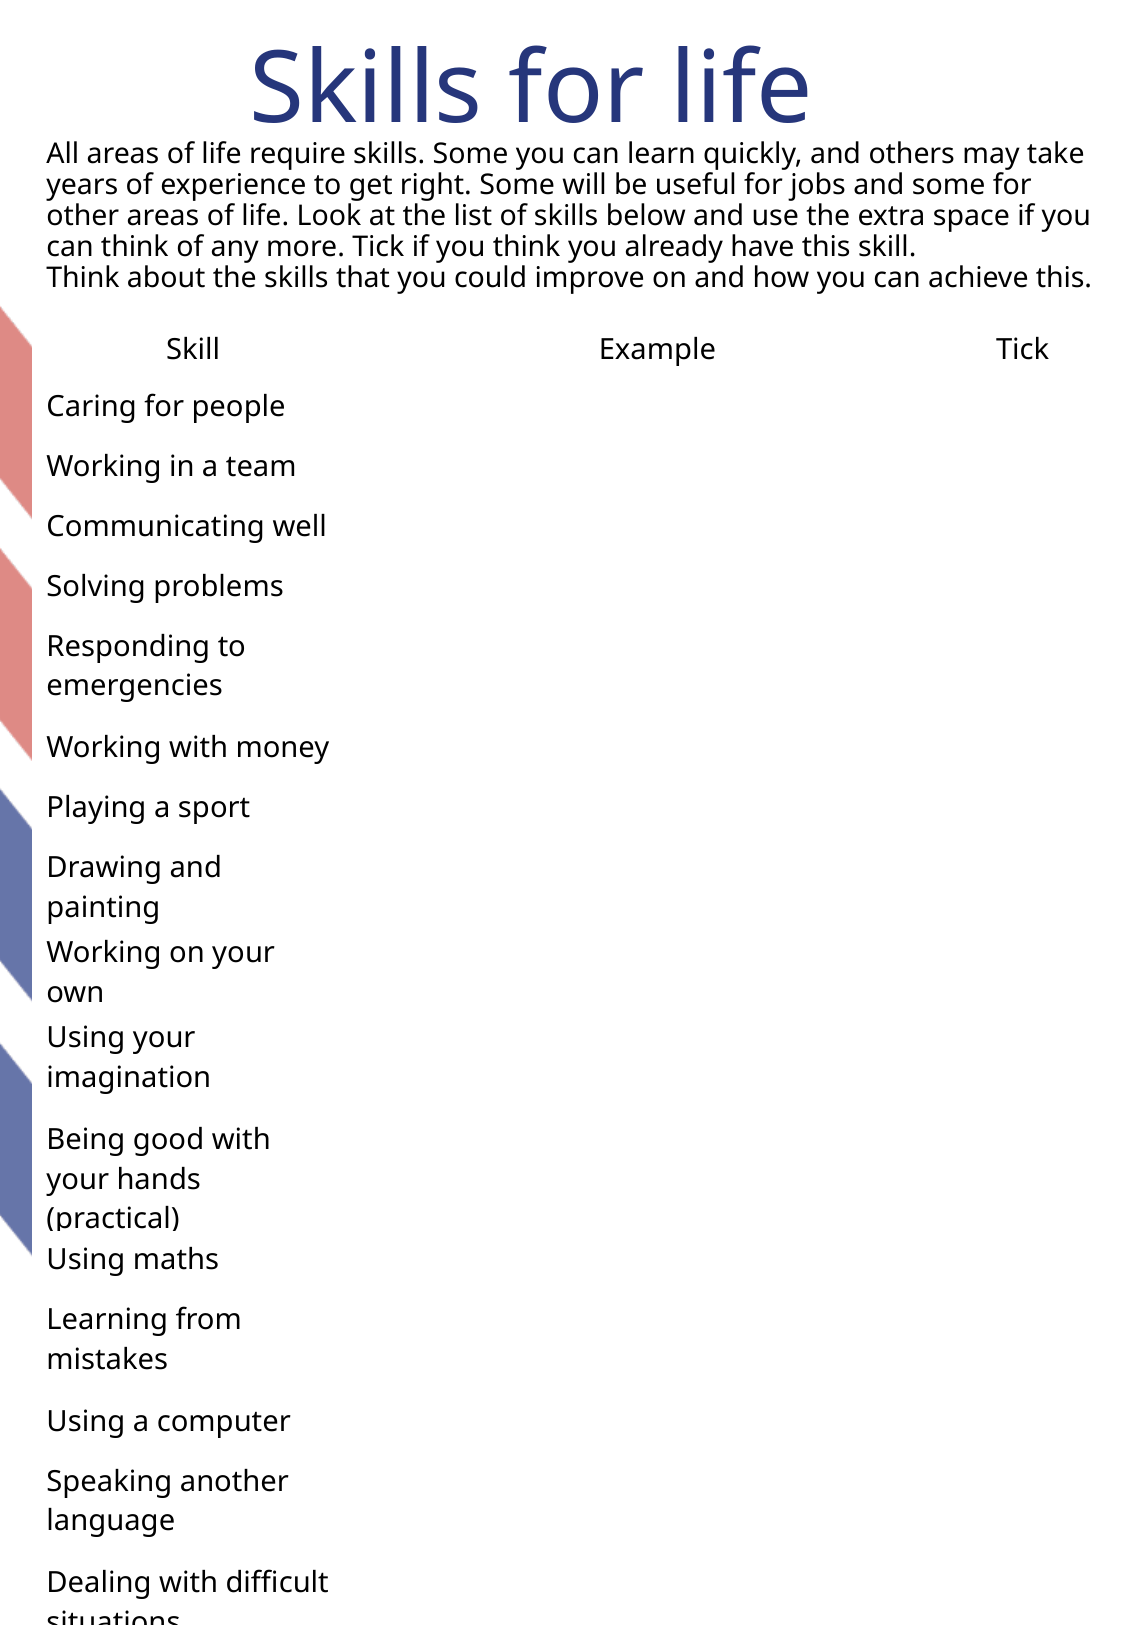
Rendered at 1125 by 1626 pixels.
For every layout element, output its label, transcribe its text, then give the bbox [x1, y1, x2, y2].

picture [0, 304, 1091, 1625]
title All areas of life require skills. Some you can learn quickly, and others may take years of experience to get right. Some will be useful for jobs and some for other areas of life. Look at the list of skills below and use the extra space if you can think of any more. Tick if you think you already have this skill. Think about the skills that you could improve on and how you can achieve this. [31, 114, 1125, 318]
text_box Skills for life [77, 15, 986, 150]
